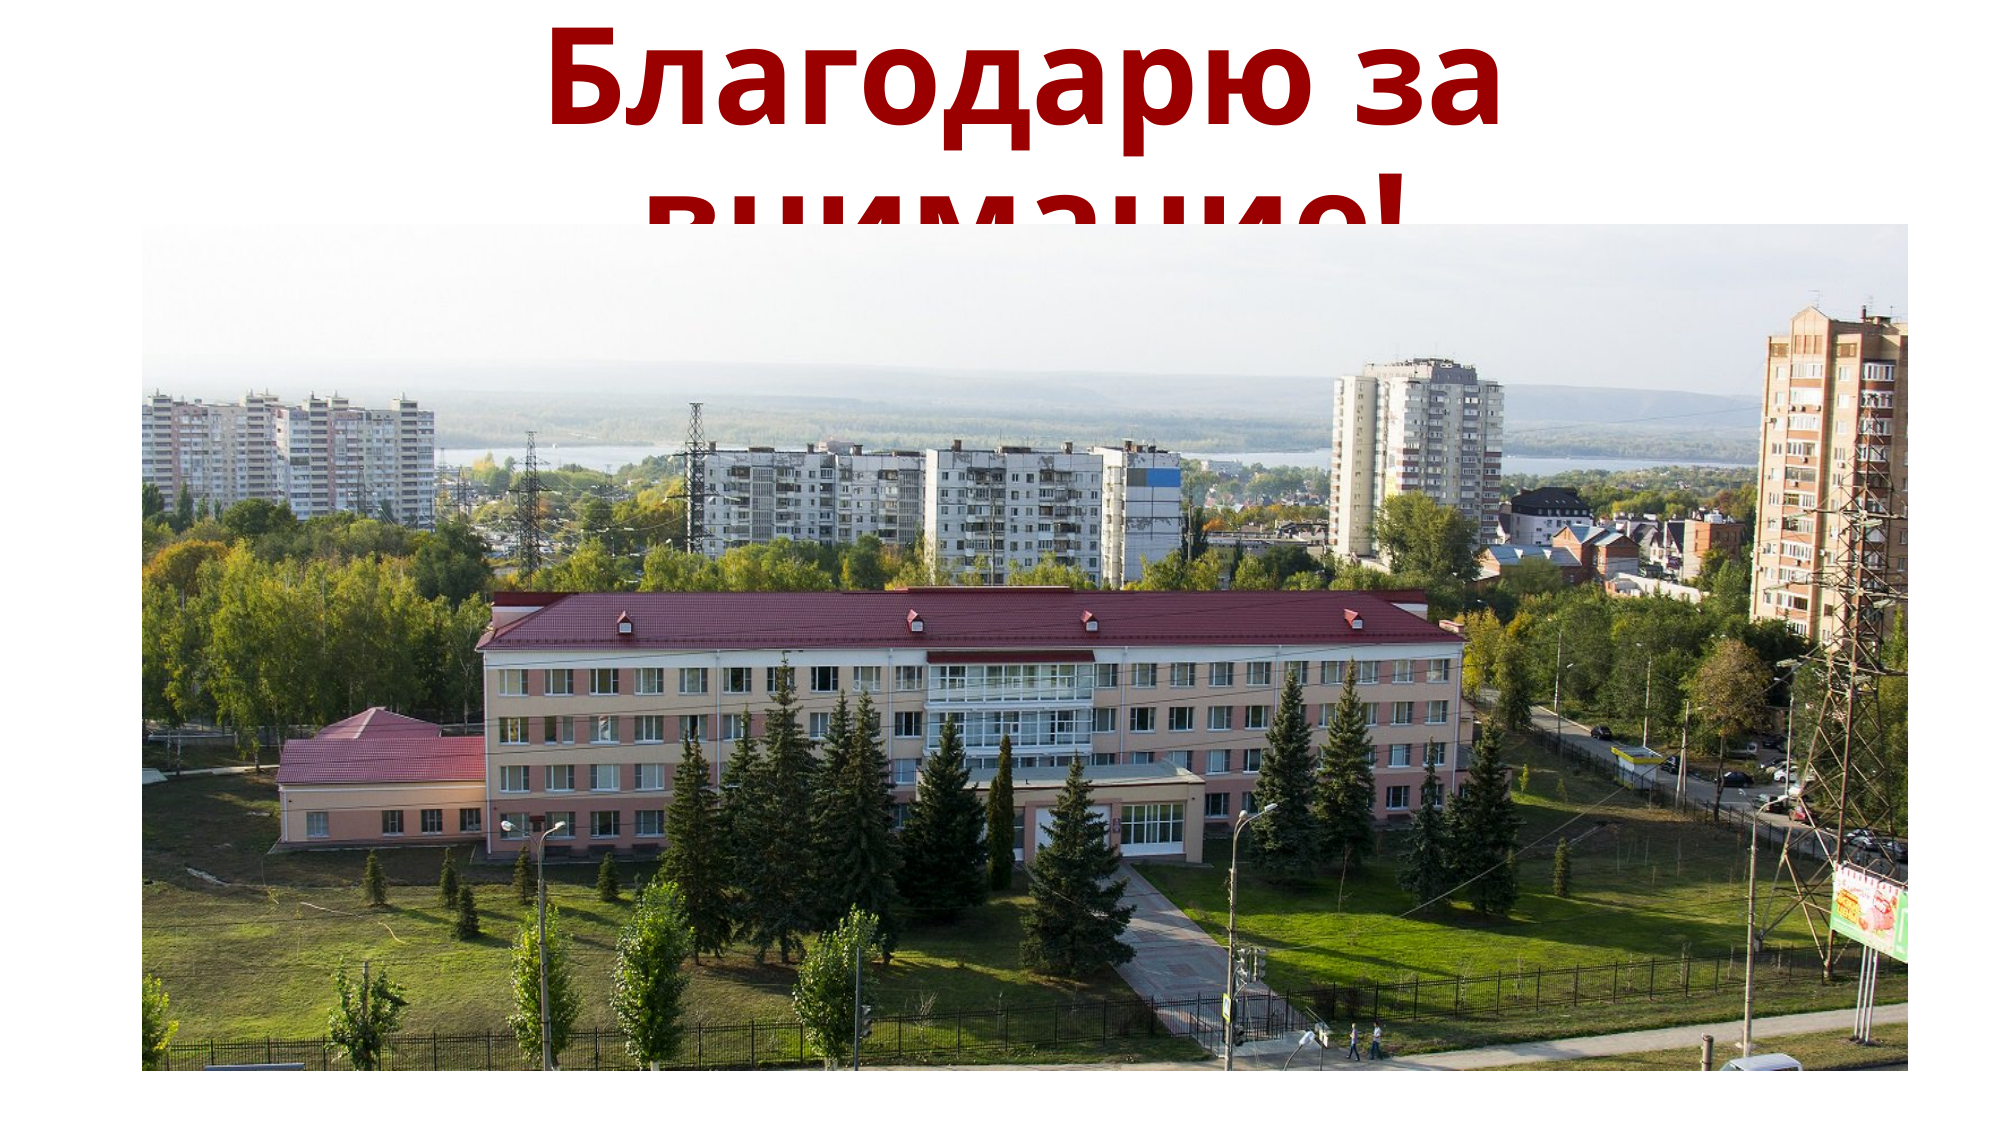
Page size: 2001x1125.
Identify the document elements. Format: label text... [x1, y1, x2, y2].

picture [141, 224, 1908, 1071]
title Благодарю за внимание! [162, 0, 1888, 224]
